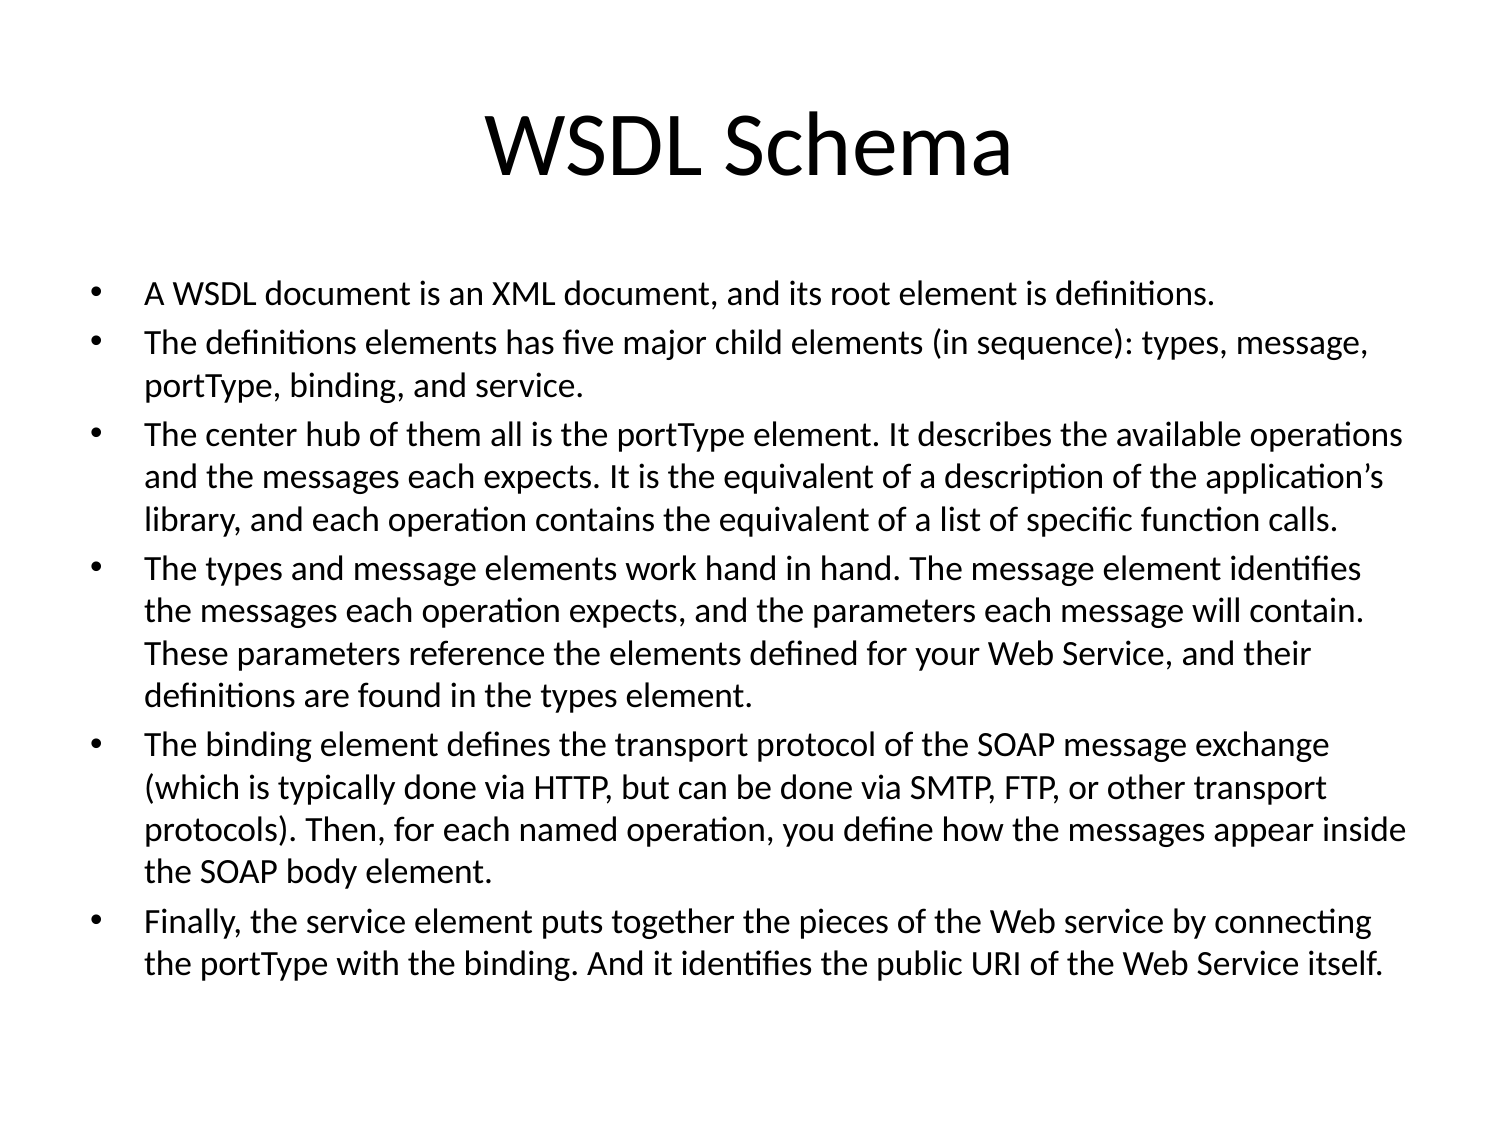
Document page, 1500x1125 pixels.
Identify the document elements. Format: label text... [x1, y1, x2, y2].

list A WSDL document is an XML document, and its root element is definitions. The definitions elements has five major child elements (in sequence): types, message, portType, binding, and service. The center hub of them all is the portType element. It describes the available operations and the messages each expects. It is the equivalent of a description of the application’s library, and each operation contains the equivalent of a list of specific function calls. The types and message elements work hand in hand. The message element identifies the messages each operation expects, and the parameters each message will contain. These parameters reference the elements defined for your Web Service, and their definitions are found in the types element. The binding element defines the transport protocol of the SOAP message exchange (which is typically done via HTTP, but can be done via SMTP, FTP, or other transport protocols). Then, for each named operation, you define how the messages appear inside the SOAP body element. Finally, the service element puts together the pieces of the Web service by connecting the portType with the binding. And it identifies the public URI of the Web Service itself. [75, 262, 1425, 1005]
title WSDL Schema [75, 45, 1425, 233]
